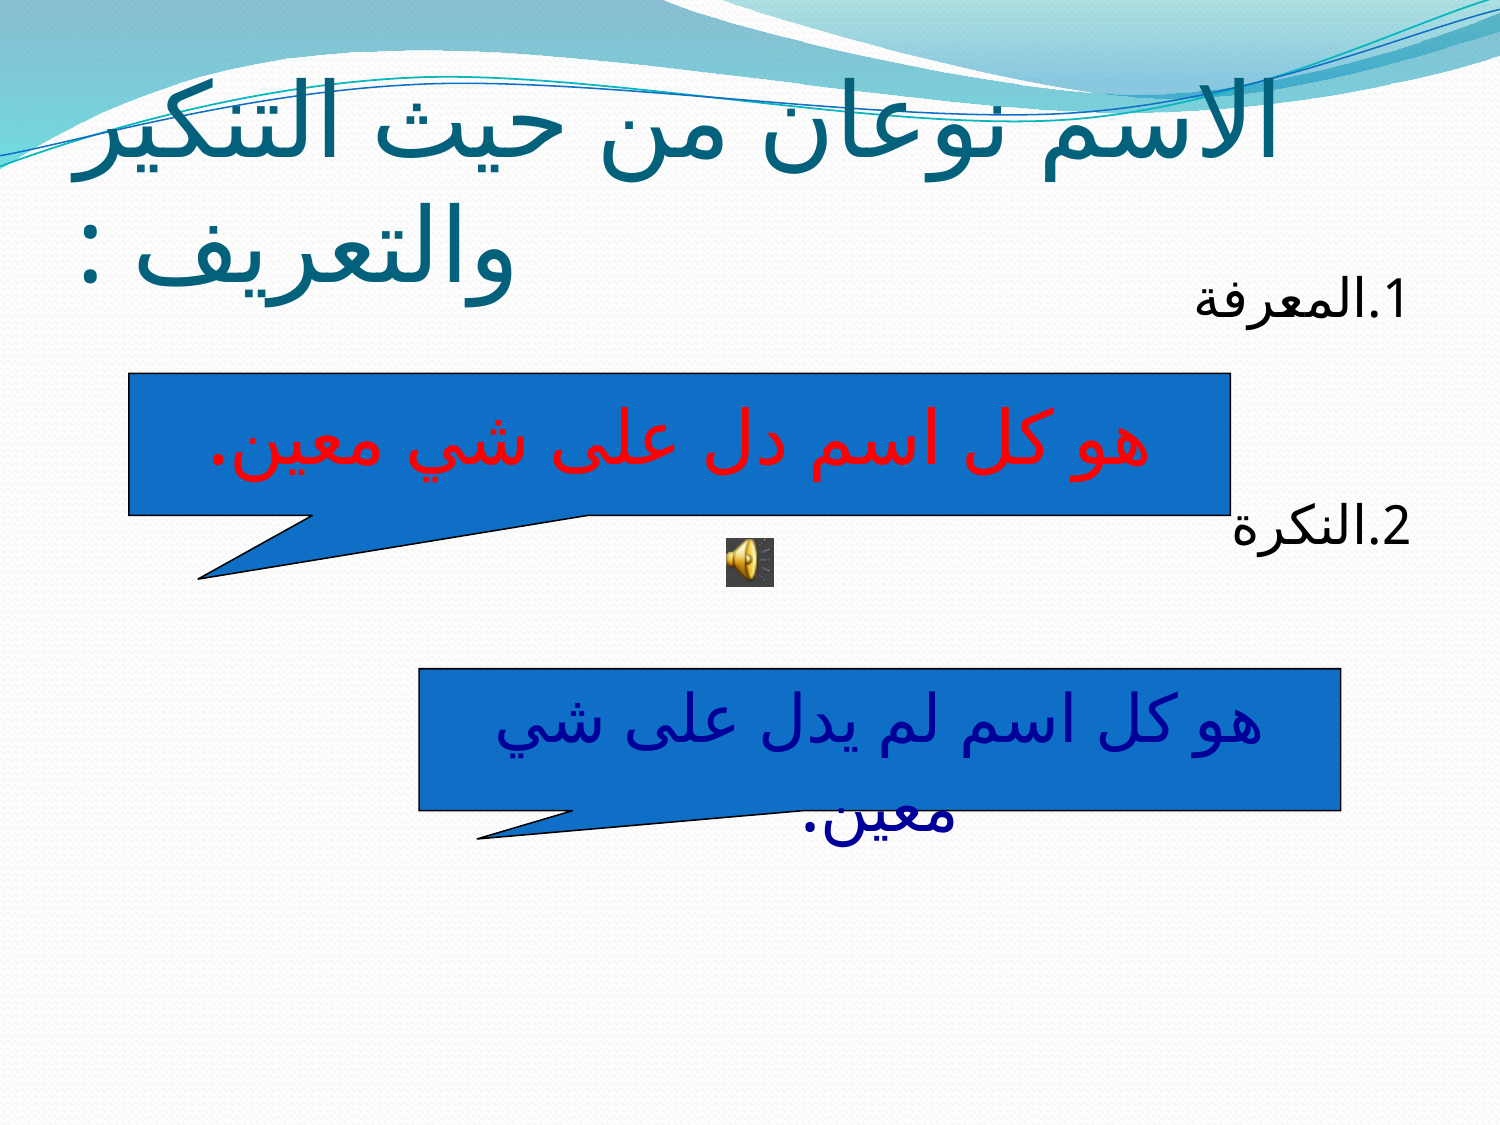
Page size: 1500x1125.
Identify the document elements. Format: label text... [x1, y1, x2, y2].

text_box هو كل اسم دل على شي معين. [128, 373, 1231, 580]
title الاسم نوعان من حيث التنكير والتعريف : [75, 115, 1425, 303]
text_box هو كل اسم لم يدل على شي معين. [419, 668, 1341, 839]
picture [724, 537, 776, 588]
list 1.المعرفة 2.النكرة [76, 255, 1427, 999]
